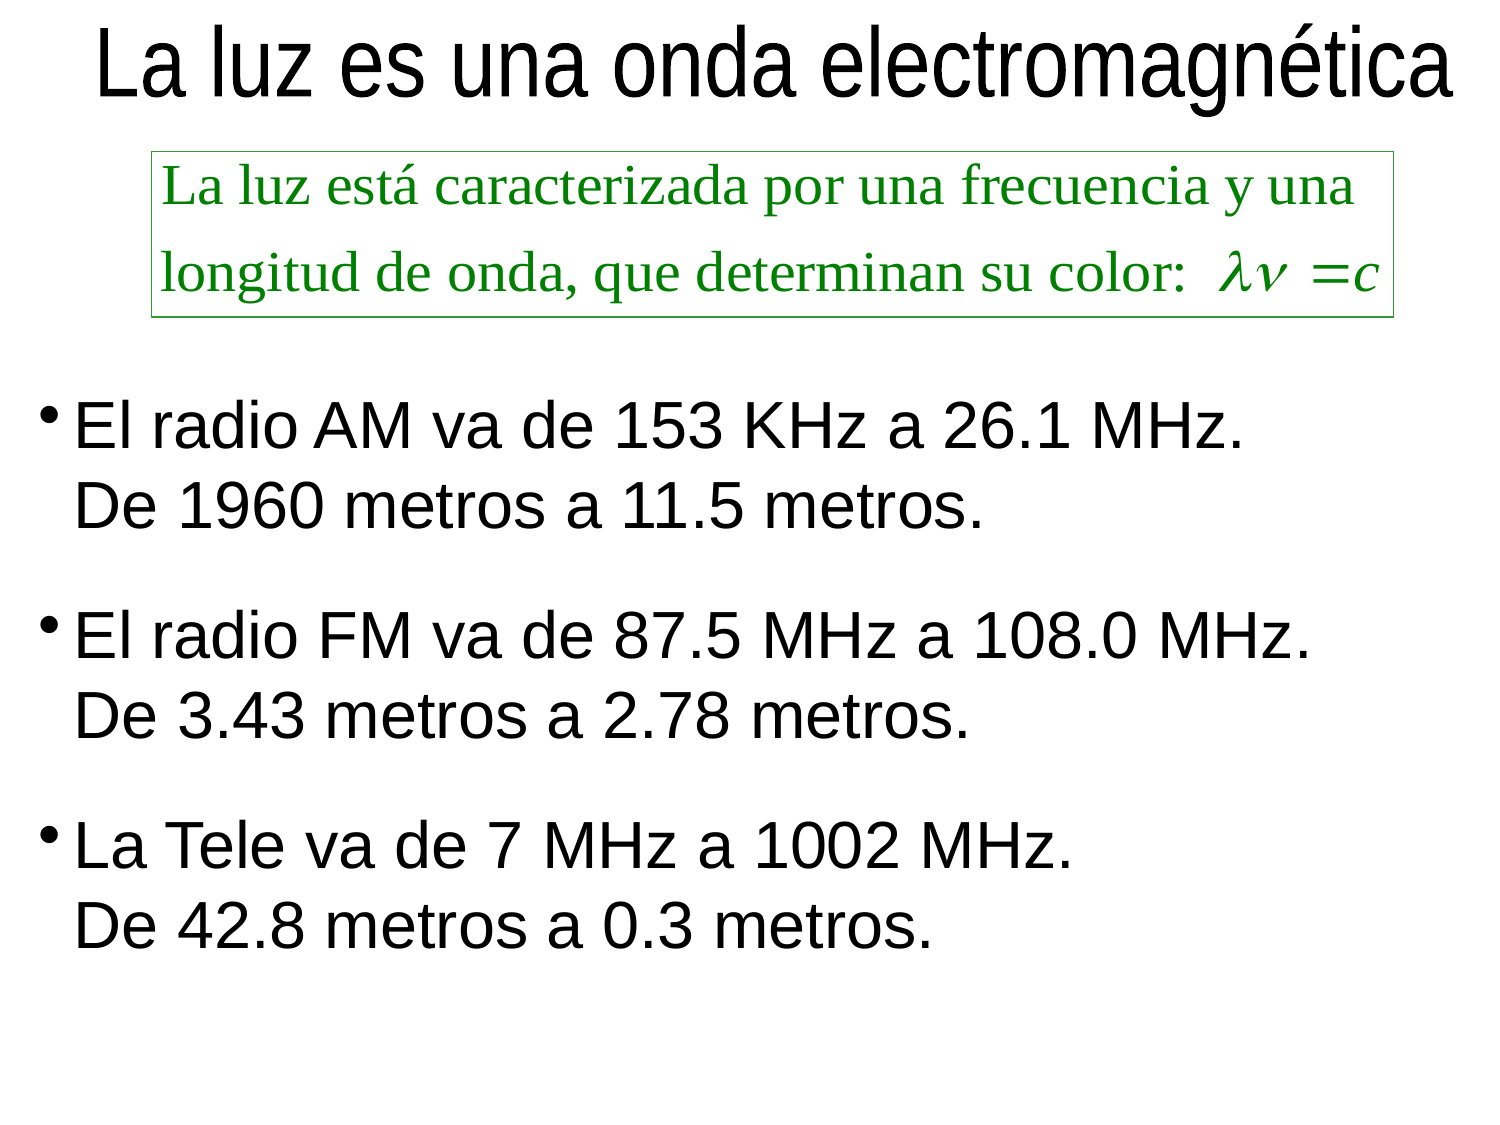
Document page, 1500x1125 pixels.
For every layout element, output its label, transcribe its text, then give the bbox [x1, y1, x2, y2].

text_box El radio AM va de 153 KHz a 26.1 MHz. De 1960 metros a 11.5 metros. El radio FM va de 87.5 MHz a 108.0 MHz. De 3.43 metros a 2.78 metros. La Tele va de 7 MHz a 1002 MHz. De 42.8 metros a 0.3 metros. [23, 374, 1477, 970]
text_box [151, 151, 1393, 317]
